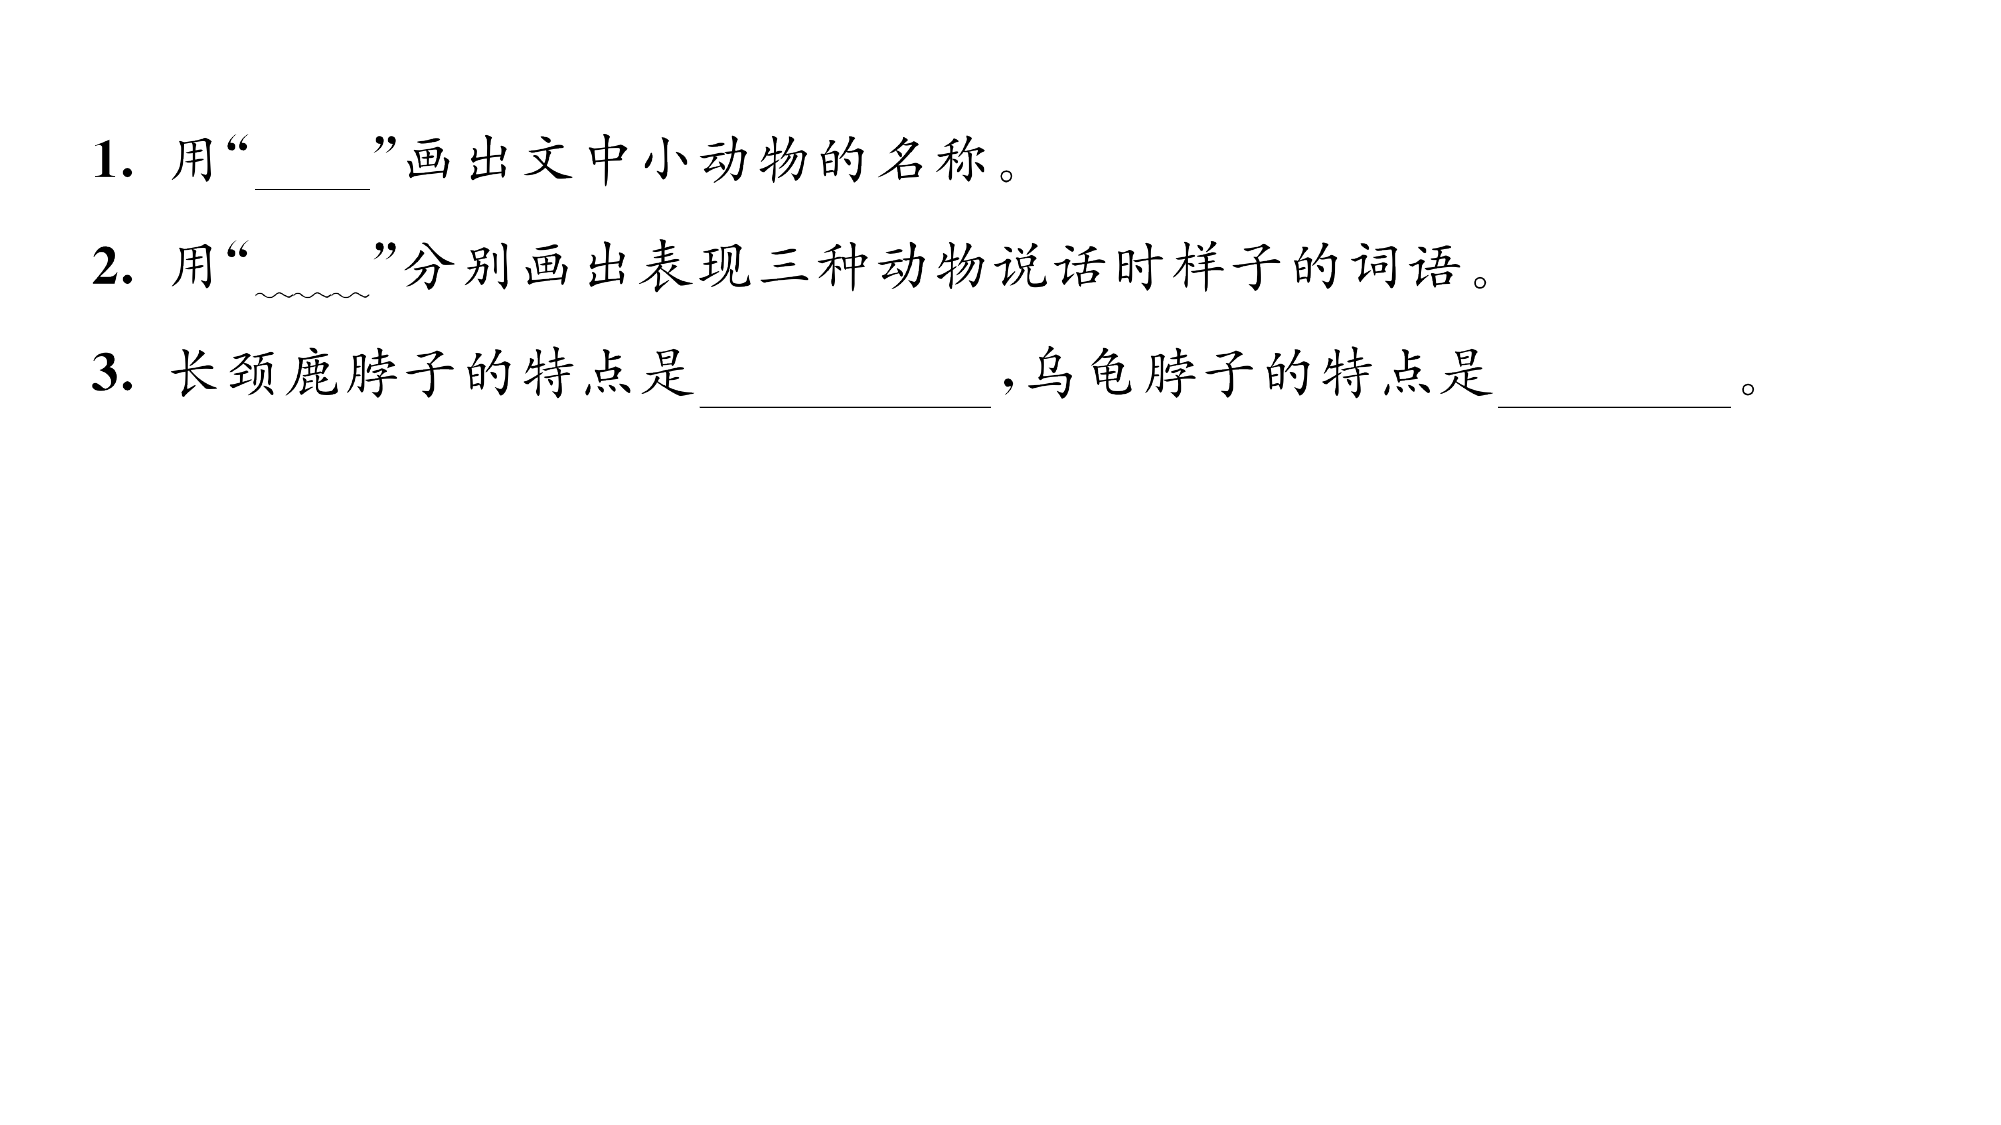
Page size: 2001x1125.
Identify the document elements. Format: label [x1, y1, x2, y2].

picture [88, 118, 1979, 433]
